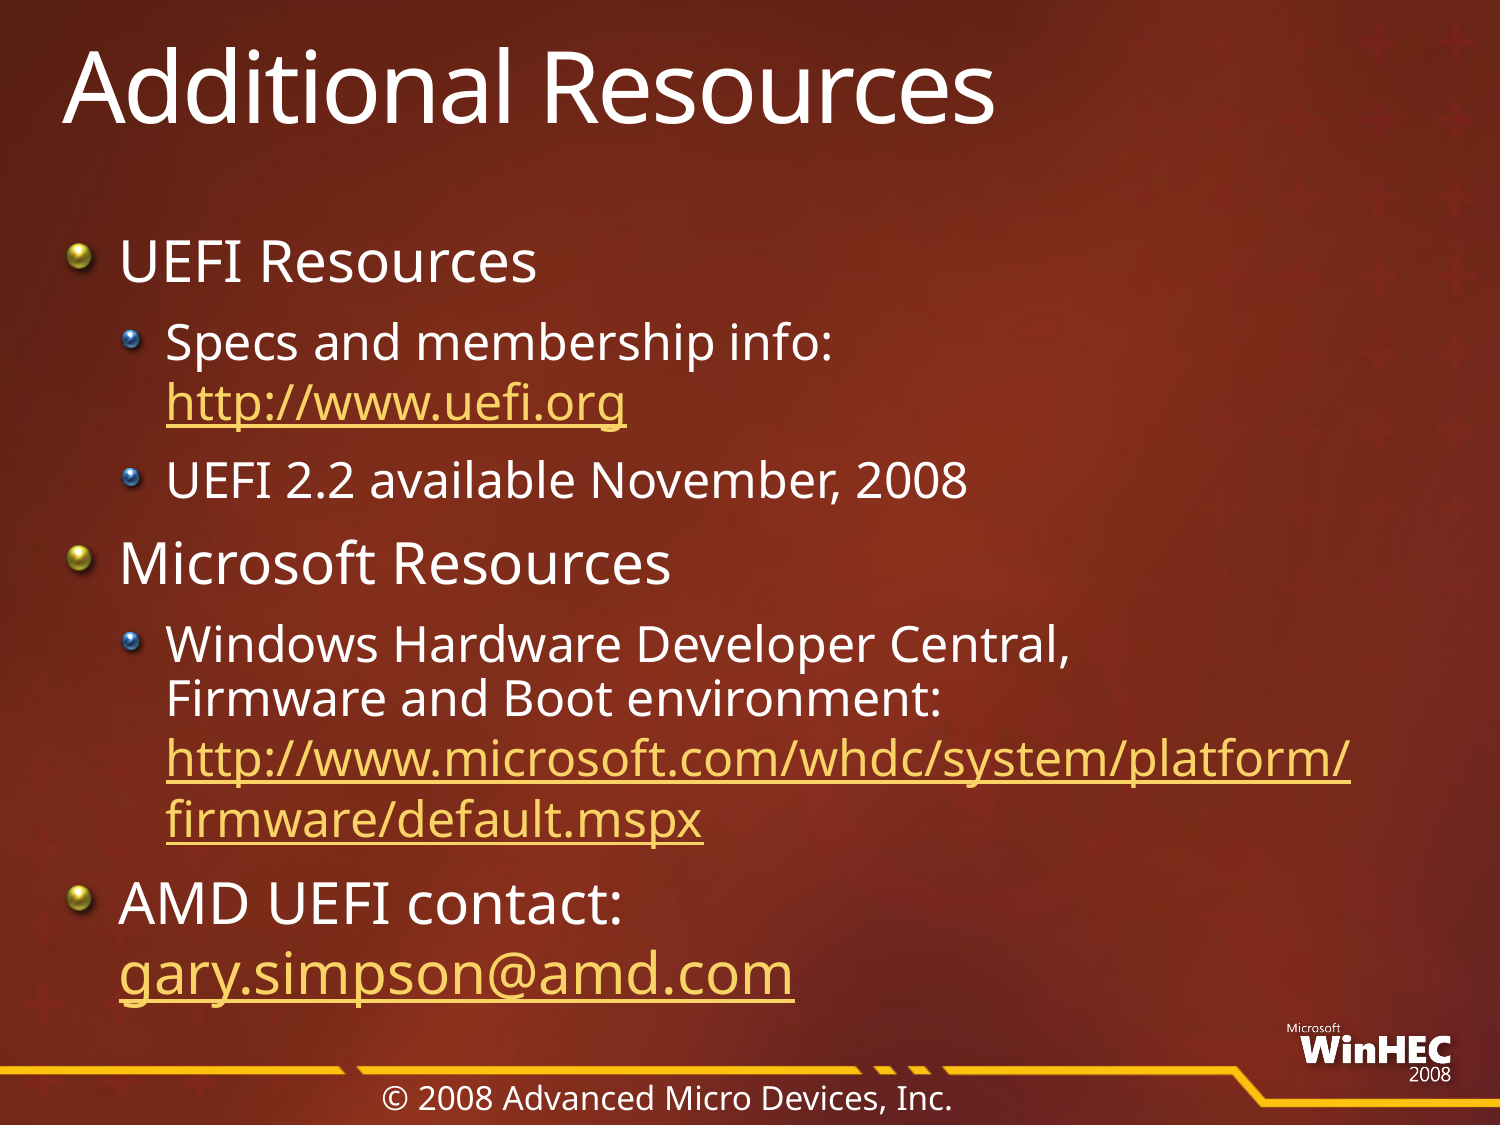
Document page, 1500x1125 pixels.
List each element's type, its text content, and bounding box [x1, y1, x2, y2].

picture [0, 0, 1500, 1125]
text_box © 2008 Advanced Micro Devices, Inc. [366, 1069, 1044, 1125]
list UEFI Resources Specs and membership info: http://www.uefi.org UEFI 2.2 available November, 2008 Microsoft Resources Windows Hardware Developer Central, Firmware and Boot environment: http://www.microsoft.com/whdc/system/platform/ firmware/default.mspx AMD UEFI contact: gary.simpson@amd.com [62, 231, 1438, 989]
title Additional Resources [62, 37, 1438, 147]
